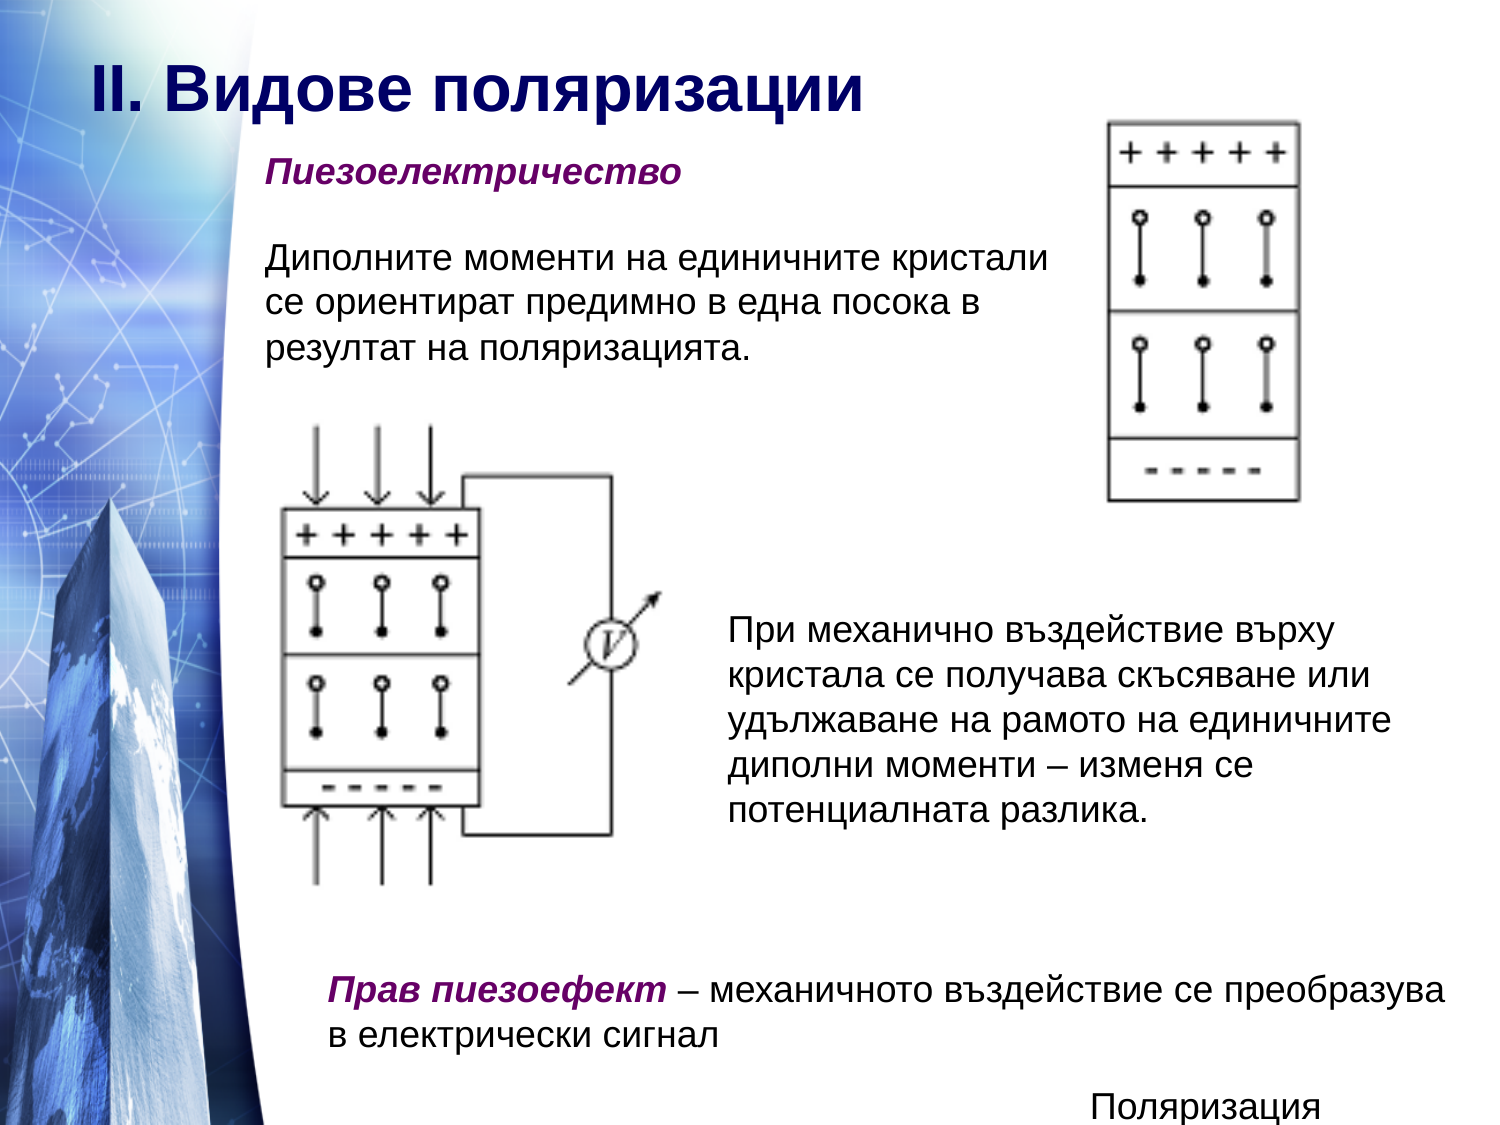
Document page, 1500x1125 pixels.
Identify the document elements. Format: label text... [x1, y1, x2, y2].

text_box Пиезоелектричество [249, 139, 699, 200]
text_box При механично въздействие върху кристала се получава скъсяване или удължаване на рамото на единичните диполни моменти – изменя се потенциалната разлика. [712, 597, 1463, 838]
picture [1074, 99, 1330, 526]
text_box ІІ. Видове поляризации [75, 37, 885, 133]
picture [0, 0, 682, 1125]
text_box Диполните моменти на единичните кристали се ориентират предимно в една посока в резултат на поляризацията. [249, 224, 1069, 376]
footer Поляризация [1074, 1074, 1425, 1116]
text_box Прав пиезоефект – механичното въздействие се преобразува в електрически сигнал [312, 957, 1475, 1063]
